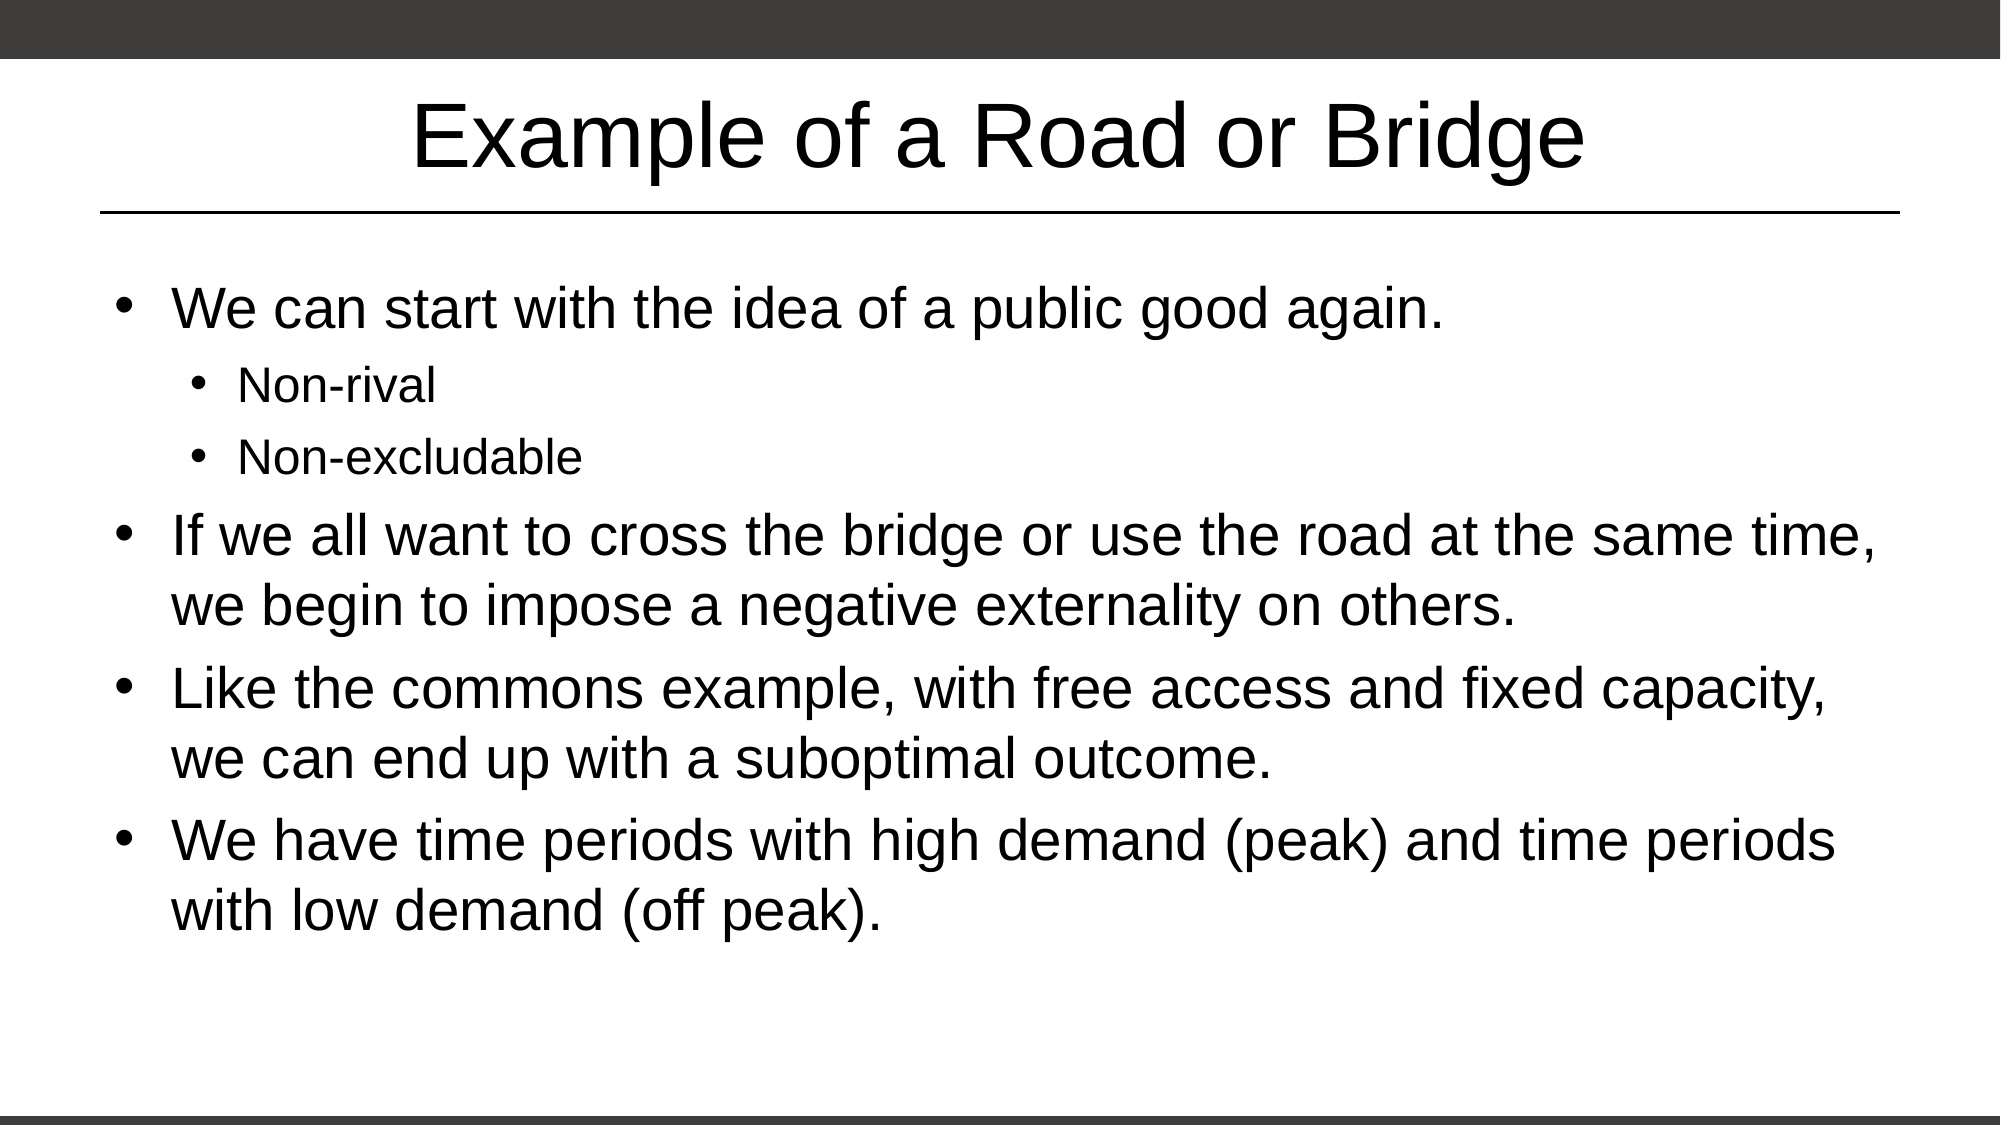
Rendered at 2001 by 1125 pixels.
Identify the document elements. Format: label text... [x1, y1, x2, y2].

title Example of a Road or Bridge [99, 37, 1900, 225]
list We can start with the idea of a public good again. Non-rival Non-excludable If we all want to cross the bridge or use the road at the same time, we begin to impose a negative externality on others. Like the commons example, with free access and fixed capacity, we can end up with a suboptimal outcome. We have time periods with high demand (peak) and time periods with low demand (off peak). [99, 262, 1900, 1005]
